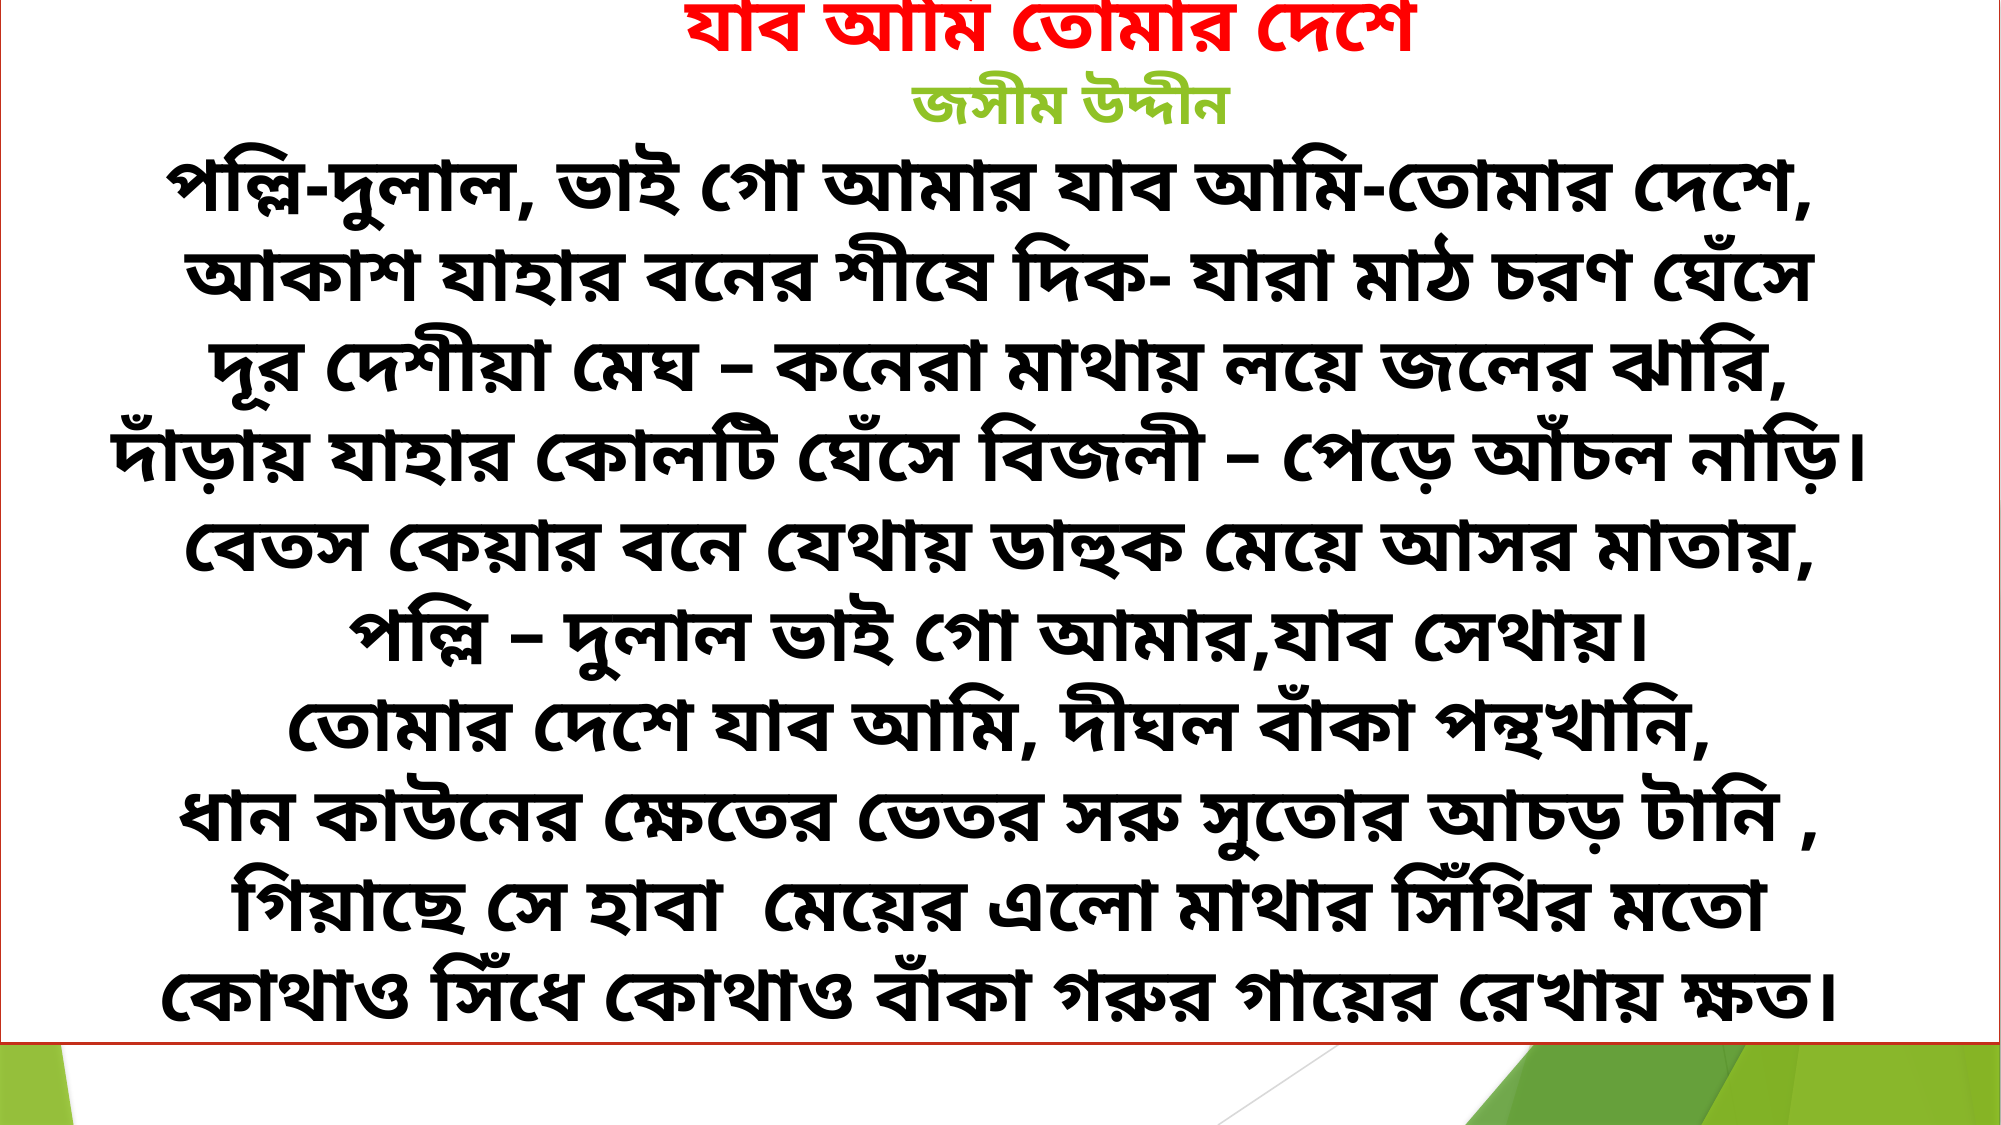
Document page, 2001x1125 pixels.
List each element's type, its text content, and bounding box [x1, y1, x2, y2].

text_box যাব আমি তোমার দেশে জসীম উদ্দীন পল্লি-দুলাল, ভাই গো আমার যাব আমি-তোমার দেশে, আকাশ যাহার বনের শীষে দিক- যারা মাঠ চরণ ঘেঁসে দূর দেশীয়া মেঘ – কনেরা মাথায় লয়ে জলের ঝারি, দাঁড়ায় যাহার কোলটি ঘেঁসে বিজলী – পেড়ে আঁচল নাড়ি। বেতস কেয়ার বনে যেথায় ডাহুক মেয়ে আসর মাতায়, পল্লি – দুলাল ভাই গো আমার,যাব সেথায়। তোমার দেশে যাব আমি, দীঘল বাঁকা পন্থখানি, ধান কাউনের ক্ষেতের ভেতর সরু সুতোর আচড় টানি , গিয়াছে সে হাবা মেয়ের এলো মাথার সিঁথির মতো কোথাও সিঁধে কোথাও বাঁকা গরুর গায়ের রেখায় ক্ষত। [0, 0, 2000, 1045]
